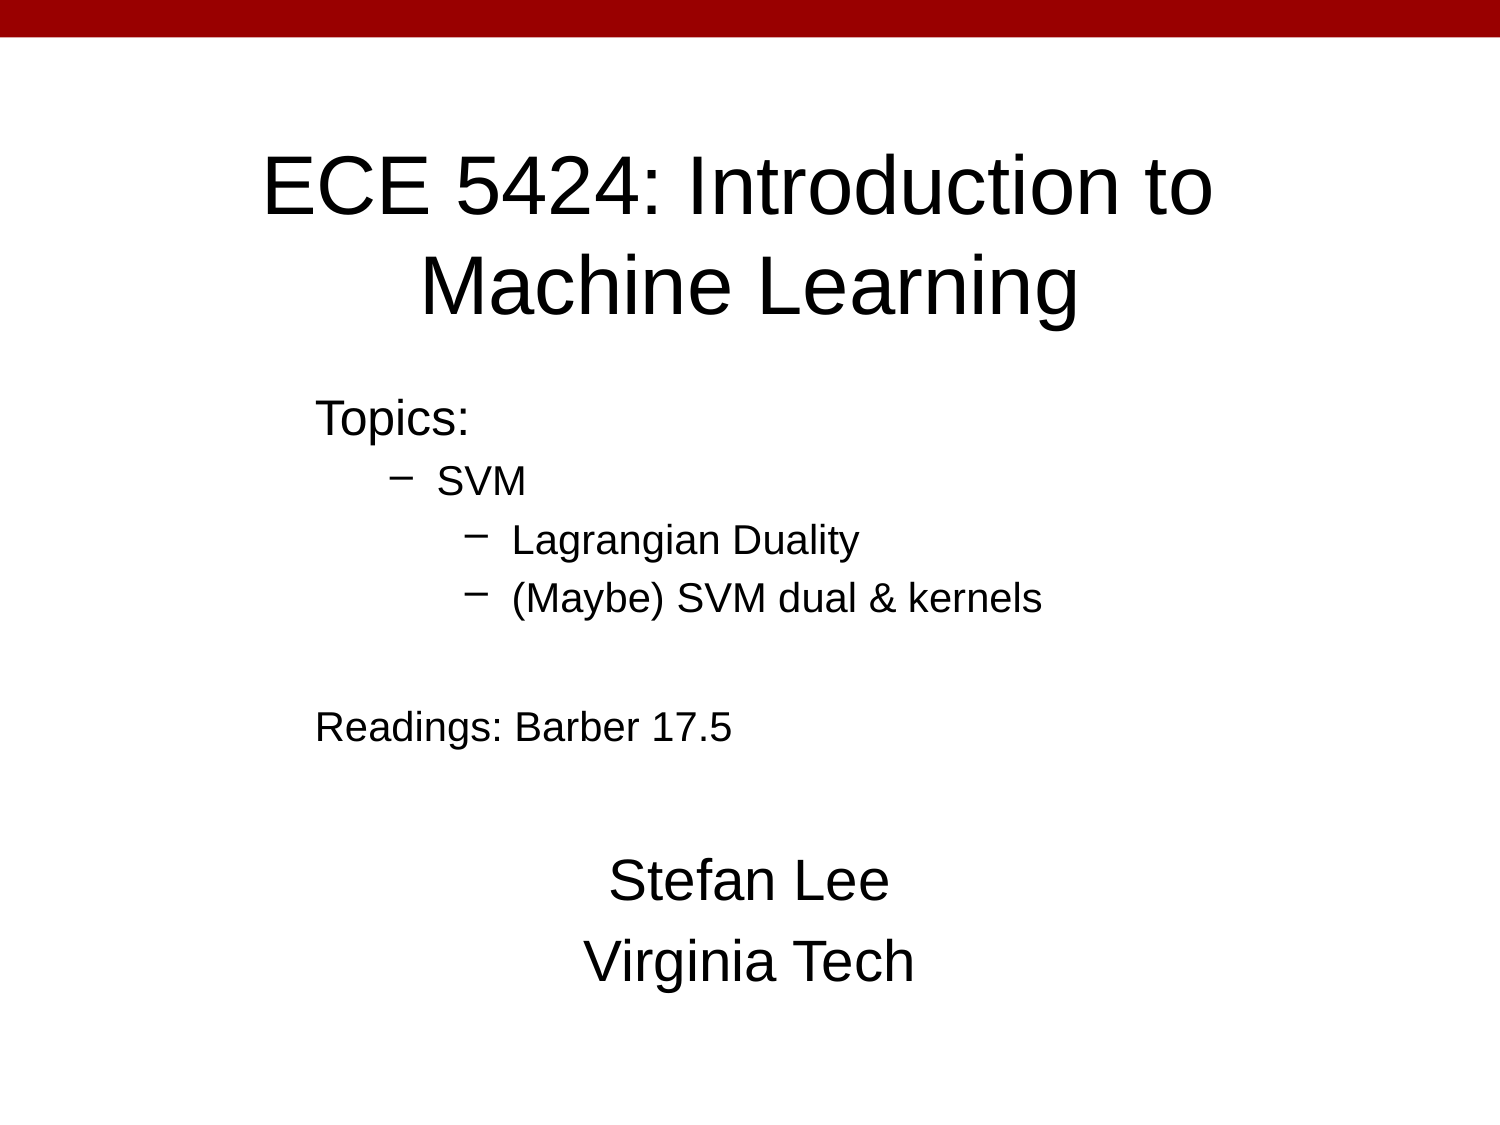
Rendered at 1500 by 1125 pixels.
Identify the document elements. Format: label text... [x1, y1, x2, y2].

text_box Topics: SVM Lagrangian Duality (Maybe) SVM dual & kernels Readings: Barber 17.5 [299, 378, 1438, 758]
subtitle Stefan Lee Virginia Tech [0, 762, 1500, 1051]
title ECE 5424: Introduction to Machine Learning [112, 137, 1388, 326]
